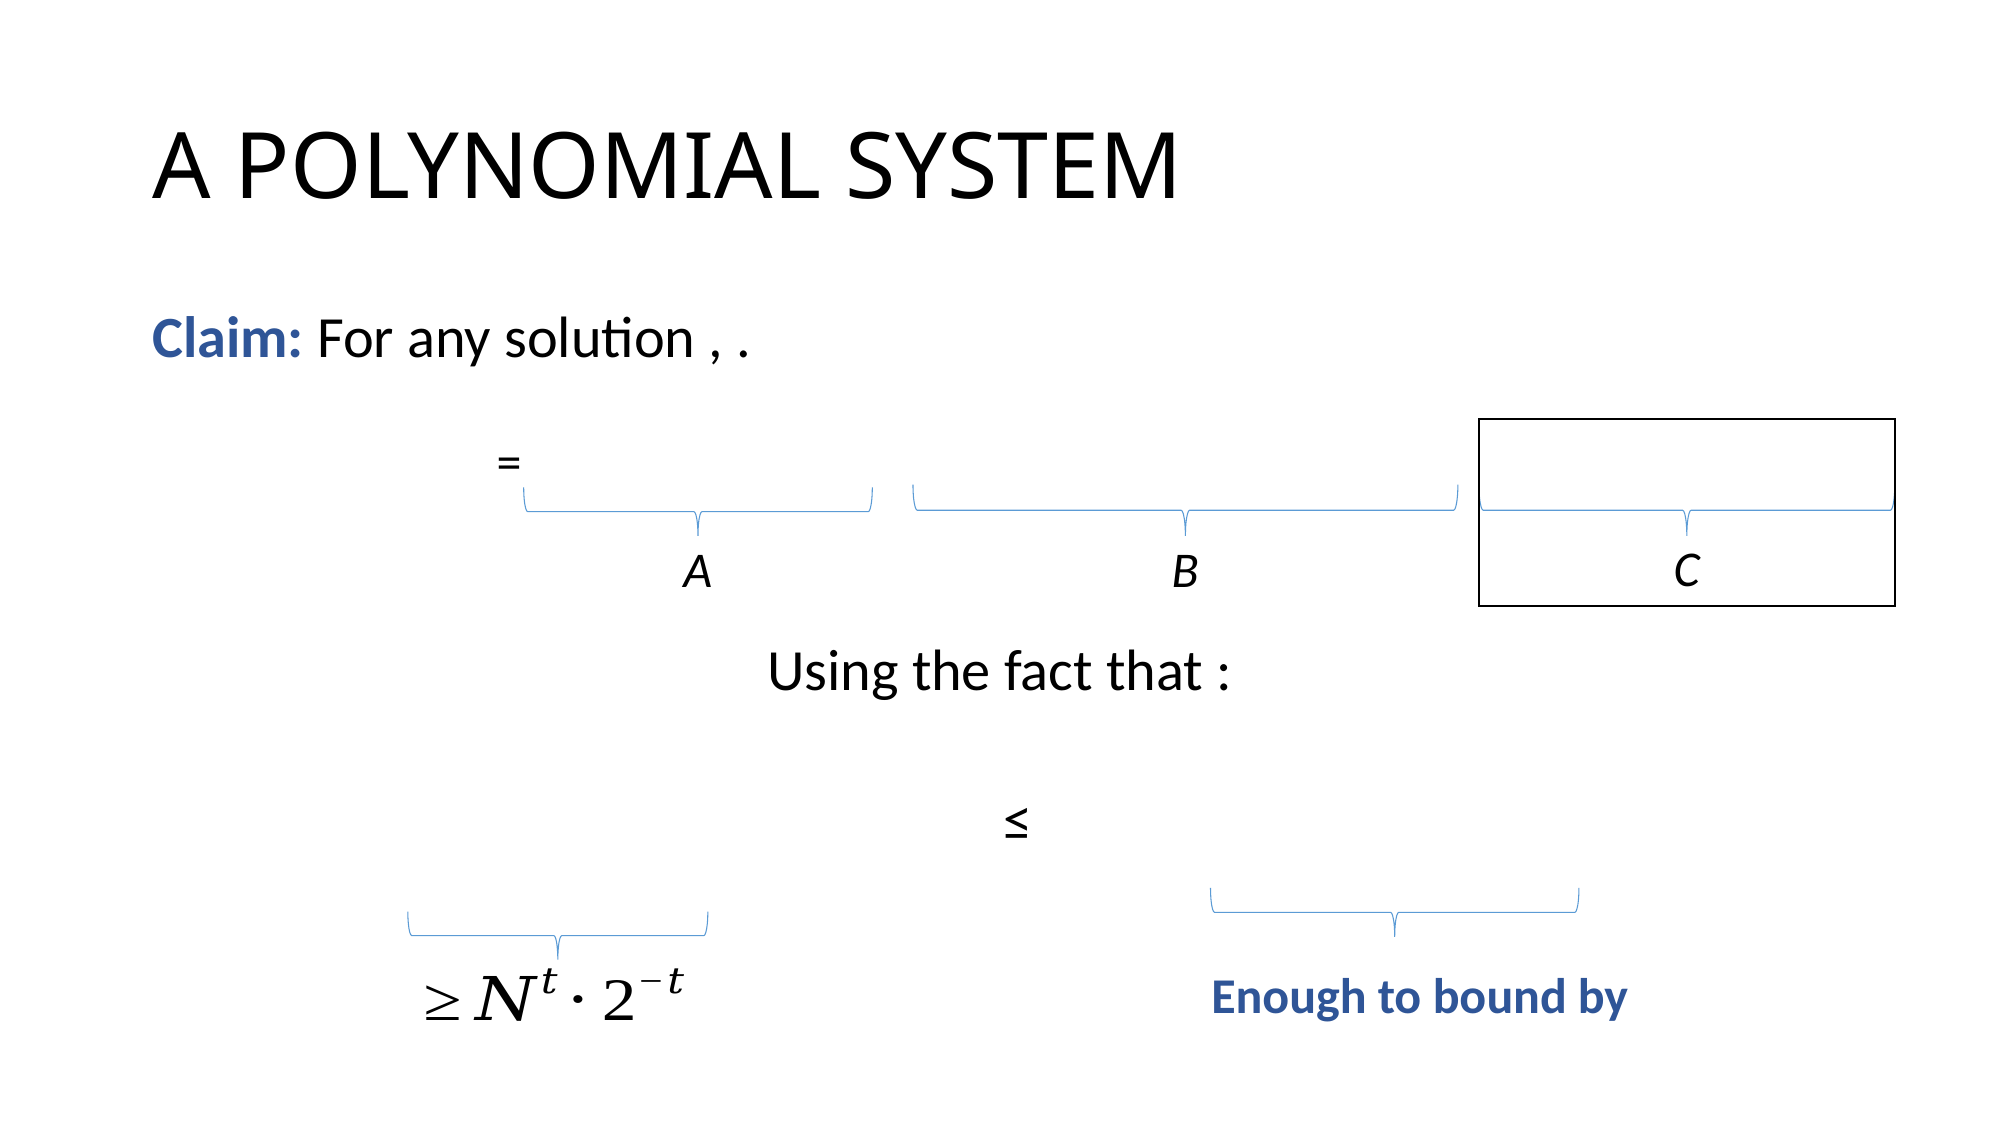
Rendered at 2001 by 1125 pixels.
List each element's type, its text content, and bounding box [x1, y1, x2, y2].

title A POLYNOMIAL SYSTEM [137, 59, 1863, 278]
text_box A [668, 530, 728, 605]
text_box [523, 487, 873, 530]
text_box [1209, 887, 1580, 937]
text_box [912, 484, 1459, 530]
text_box [1478, 418, 1896, 607]
text_box B [1156, 530, 1214, 605]
text_box [407, 911, 709, 960]
